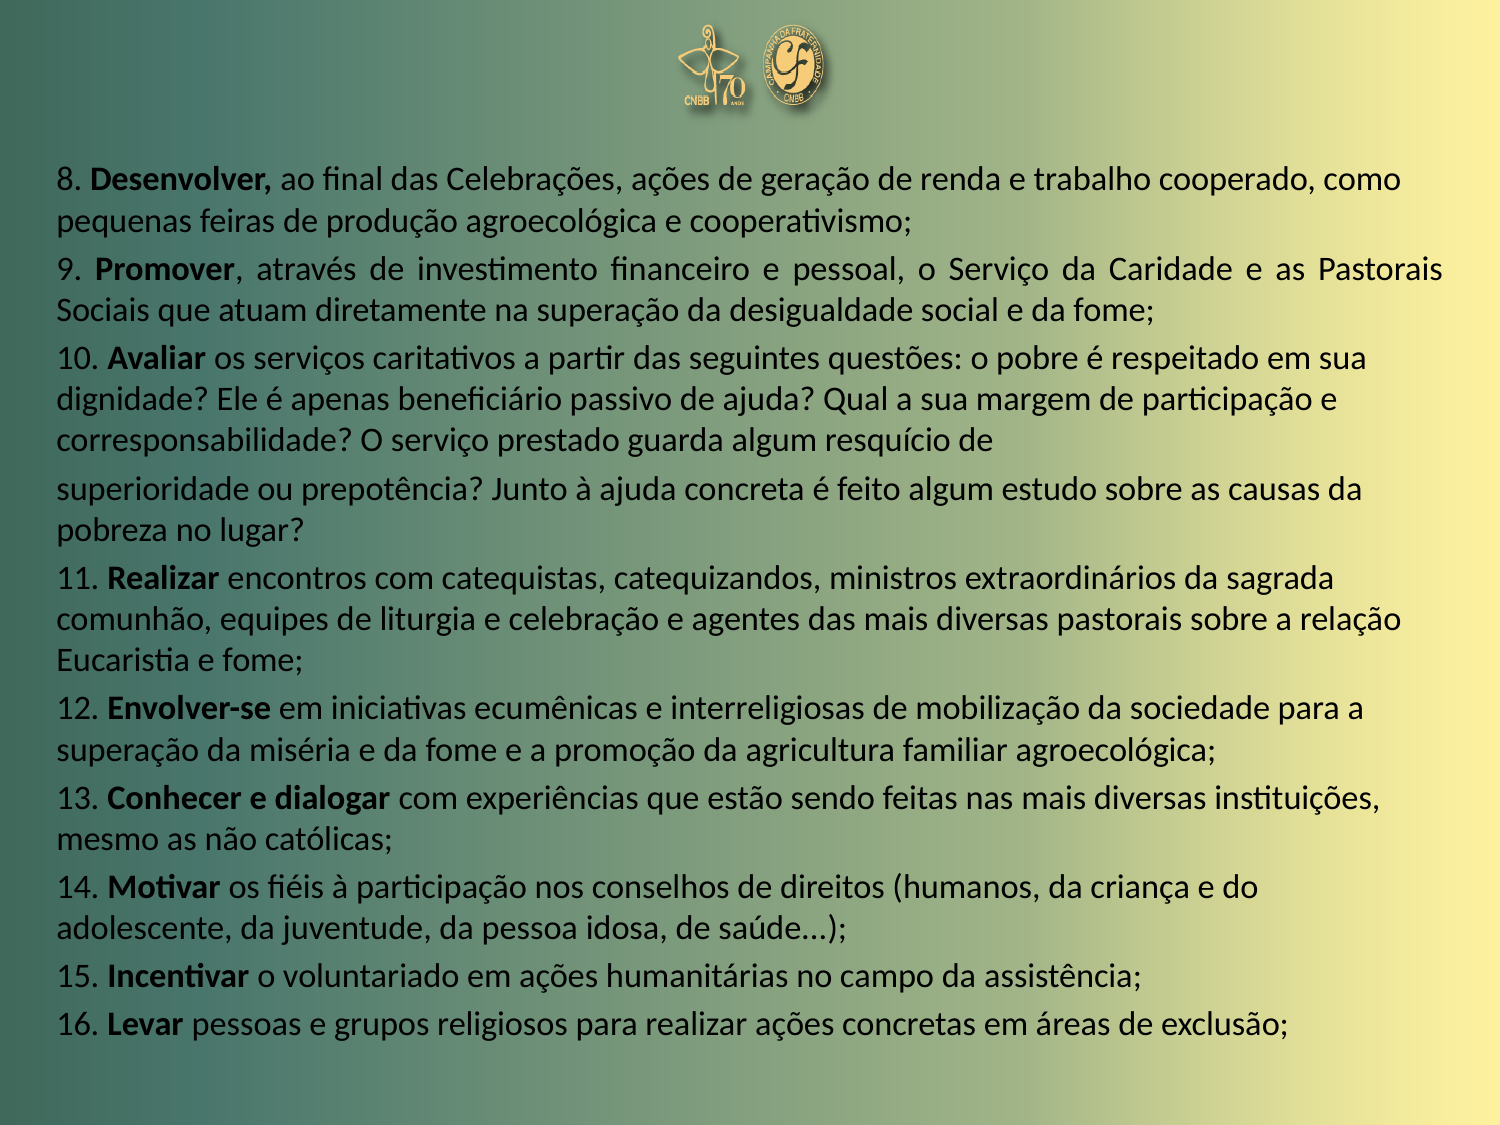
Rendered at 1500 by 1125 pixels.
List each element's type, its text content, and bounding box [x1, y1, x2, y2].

list 8. Desenvolver, ao final das Celebrações, ações de geração de renda e trabalho cooperado, como pequenas feiras de produção agroecológica e cooperativismo; 9. Promover, através de investimento financeiro e pessoal, o Serviço da Caridade e as Pastorais Sociais que atuam diretamente na superação da desigualdade social e da fome; 10. Avaliar os serviços caritativos a partir das seguintes questões: o pobre é respeitado em sua dignidade? Ele é apenas beneficiário passivo de ajuda? Qual a sua margem de participação e corresponsabilidade? O serviço prestado guarda algum resquício de superioridade ou prepotência? Junto à ajuda concreta é feito algum estudo sobre as causas da pobreza no lugar? 11. Realizar encontros com catequistas, catequizandos, ministros extraordinários da sagrada comunhão, equipes de liturgia e celebração e agentes das mais diversas pastorais sobre a relação Eucaristia e fome; 12. Envolver-se em iniciativas ecumênicas e interreligiosas de mobilização da sociedade para a superação da miséria e da fome e a promoção da agricultura familiar agroecológica; 13. Conhecer e dialogar com experiências que estão sendo feitas nas mais diversas instituições, mesmo as não católicas; 14. Motivar os fiéis à participação nos conselhos de direitos (humanos, da criança e do adolescente, da juventude, da pessoa idosa, de saúde...); 15. Incentivar o voluntariado em ações humanitárias no campo da assistência; 16. Levar pessoas e grupos religiosos para realizar ações concretas em áreas de exclusão; [41, 149, 1459, 1094]
picture [0, 0, 1500, 1125]
